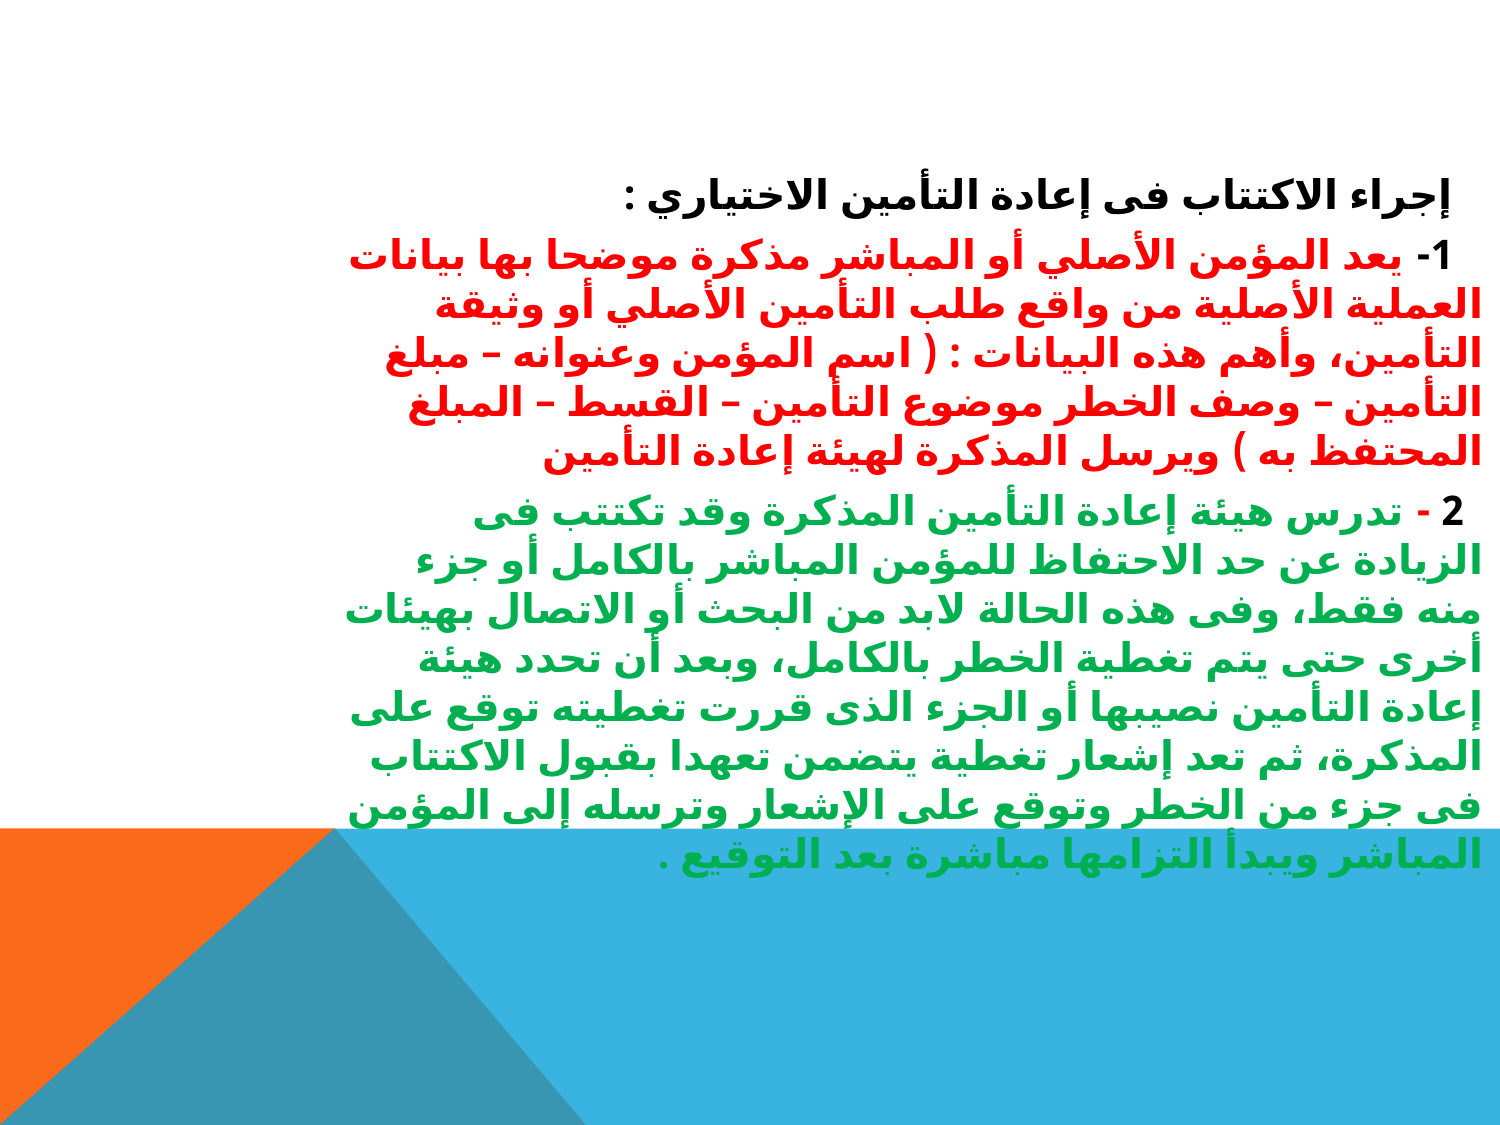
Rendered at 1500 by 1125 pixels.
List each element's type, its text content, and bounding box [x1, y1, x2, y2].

list إجراء الاكتتاب فى إعادة التأمين الاختياري : 1- يعد المؤمن الأصلي أو المباشر مذكرة موضحا بها بيانات العملية الأصلية من واقع طلب التأمين الأصلي أو وثيقة التأمين، وأهم هذه البيانات : ( اسم المؤمن وعنوانه – مبلغ التأمين – وصف الخطر موضوع التأمين – القسط – المبلغ المحتفظ به ) ويرسل المذكرة لهيئة إعادة التأمين 2 - تدرس هيئة إعادة التأمين المذكرة وقد تكتتب فى الزيادة عن حد الاحتفاظ للمؤمن المباشر بالكامل أو جزء منه فقط، وفى هذه الحالة لابد من البحث أو الاتصال بهيئات أخرى حتى يتم تغطية الخطر بالكامل، وبعد أن تحدد هيئة إعادة التأمين نصيبها أو الجزء الذى قررت تغطيته توقع على المذكرة، ثم تعد إشعار تغطية يتضمن تعهدا بقبول الاكتتاب فى جزء من الخطر وتوقع على الإشعار وترسله إلى المؤمن المباشر ويبدأ التزامها مباشرة بعد التوقيع . [323, 160, 1500, 941]
